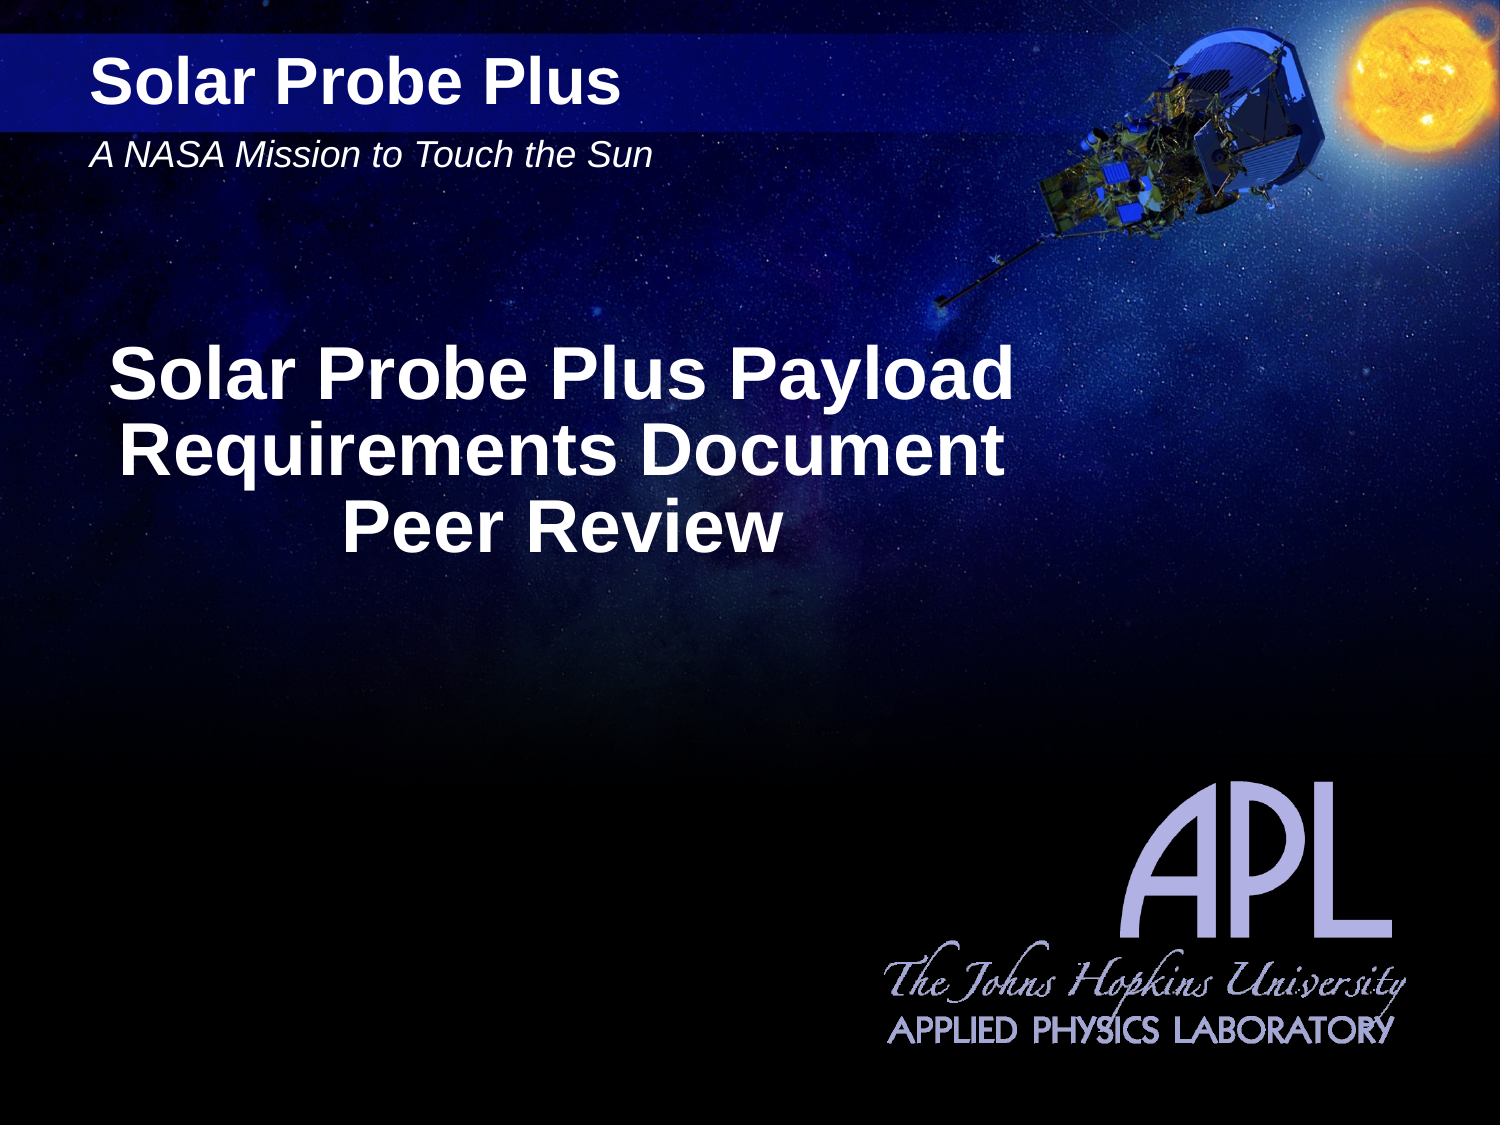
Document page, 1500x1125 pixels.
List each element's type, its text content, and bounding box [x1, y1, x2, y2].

table_cell MRD-96 : The Mission shall measure energetic electrons, as follows: -- Energy range1: <= 0.05 to >= 3 MeV -- Highest cadence2: <=1s for selected rates -- Field of view3: >= π/2 sr in sunward and anti-sunward hemispheres -- Angular sectoring: <= 45 degree sectors -- Composition4: n/a Notes: 1 Combined energy range of all sensors; small gaps in energy coverage are acceptable 2 Additional rates at lower cadences, as appropriate, for expected statistics and bit rate allocation 3 Combined sky coverage of all sensors, some regions densely sampled rather than 100% covered 4 Measured species; not all measured under all conditions [1120, 781, 1392, 938]
picture [0, 0, 1500, 1125]
title Solar Probe Plus Payload Requirements Document Peer Review [81, 326, 1044, 568]
